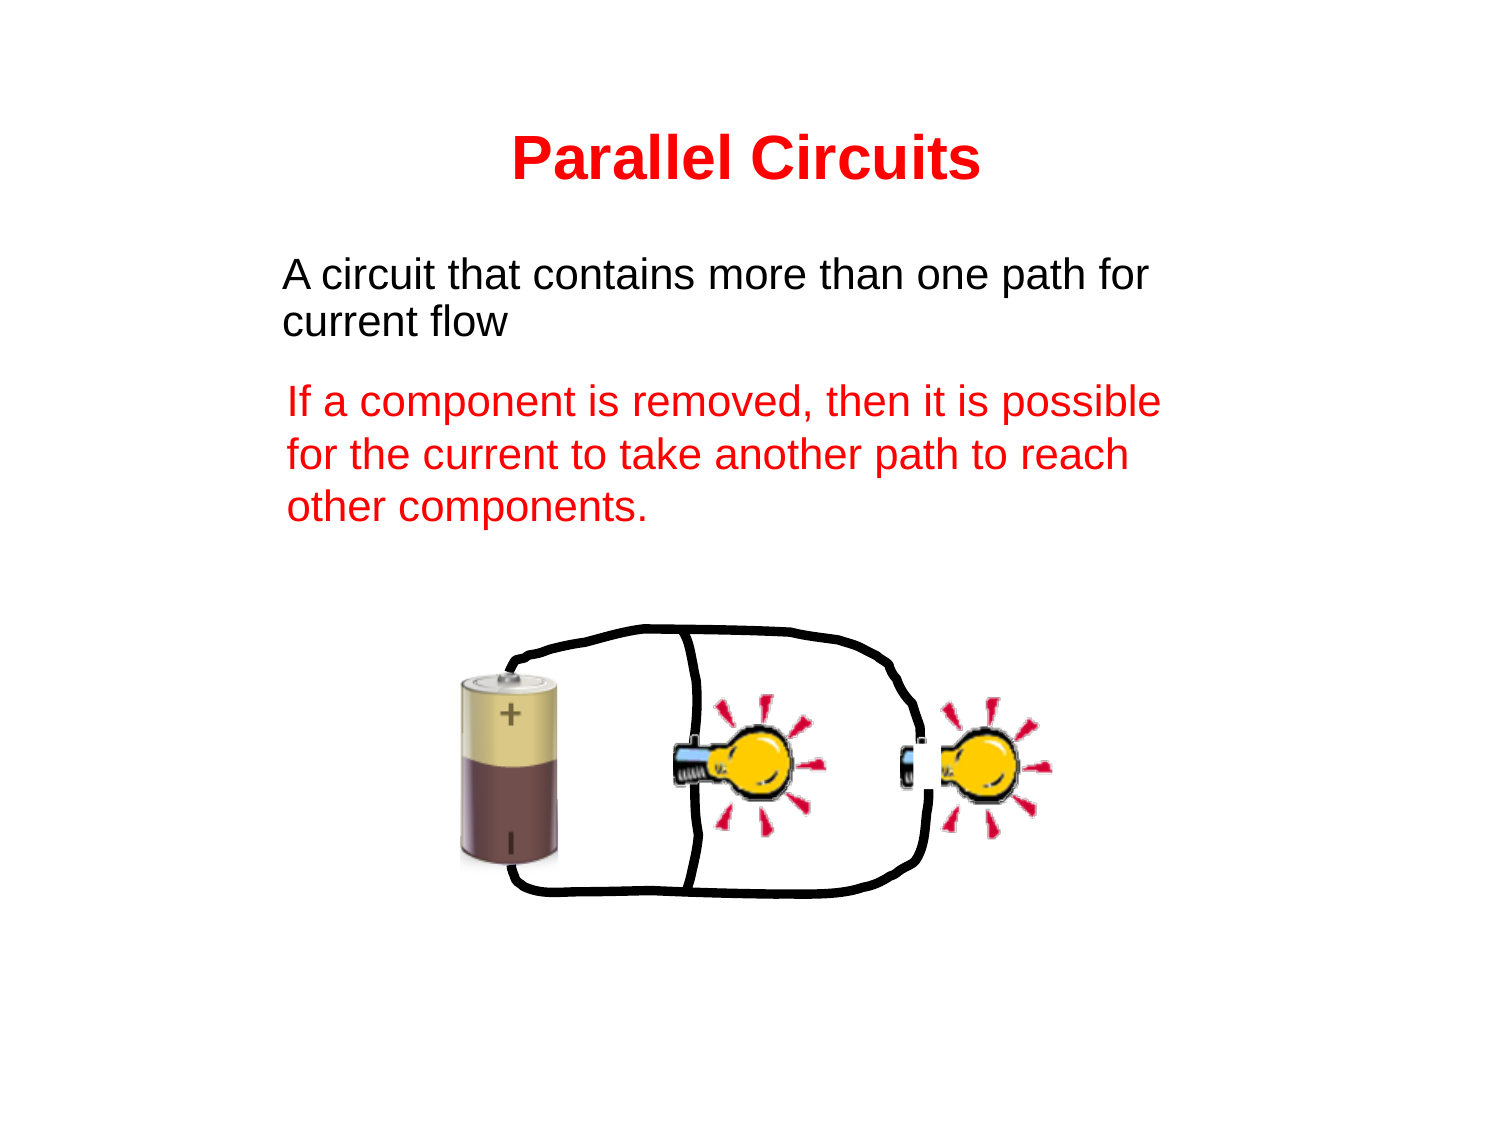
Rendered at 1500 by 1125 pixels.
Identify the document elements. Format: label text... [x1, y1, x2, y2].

text_box If a component is removed, then it is possible for the current to take another path to reach other components. [271, 365, 1182, 538]
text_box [508, 628, 930, 897]
picture [459, 663, 559, 888]
title Parallel Circuits [496, 101, 1022, 208]
list A circuit that contains more than one path for current flow [225, 243, 1275, 347]
picture [899, 692, 1057, 845]
picture [673, 690, 831, 842]
